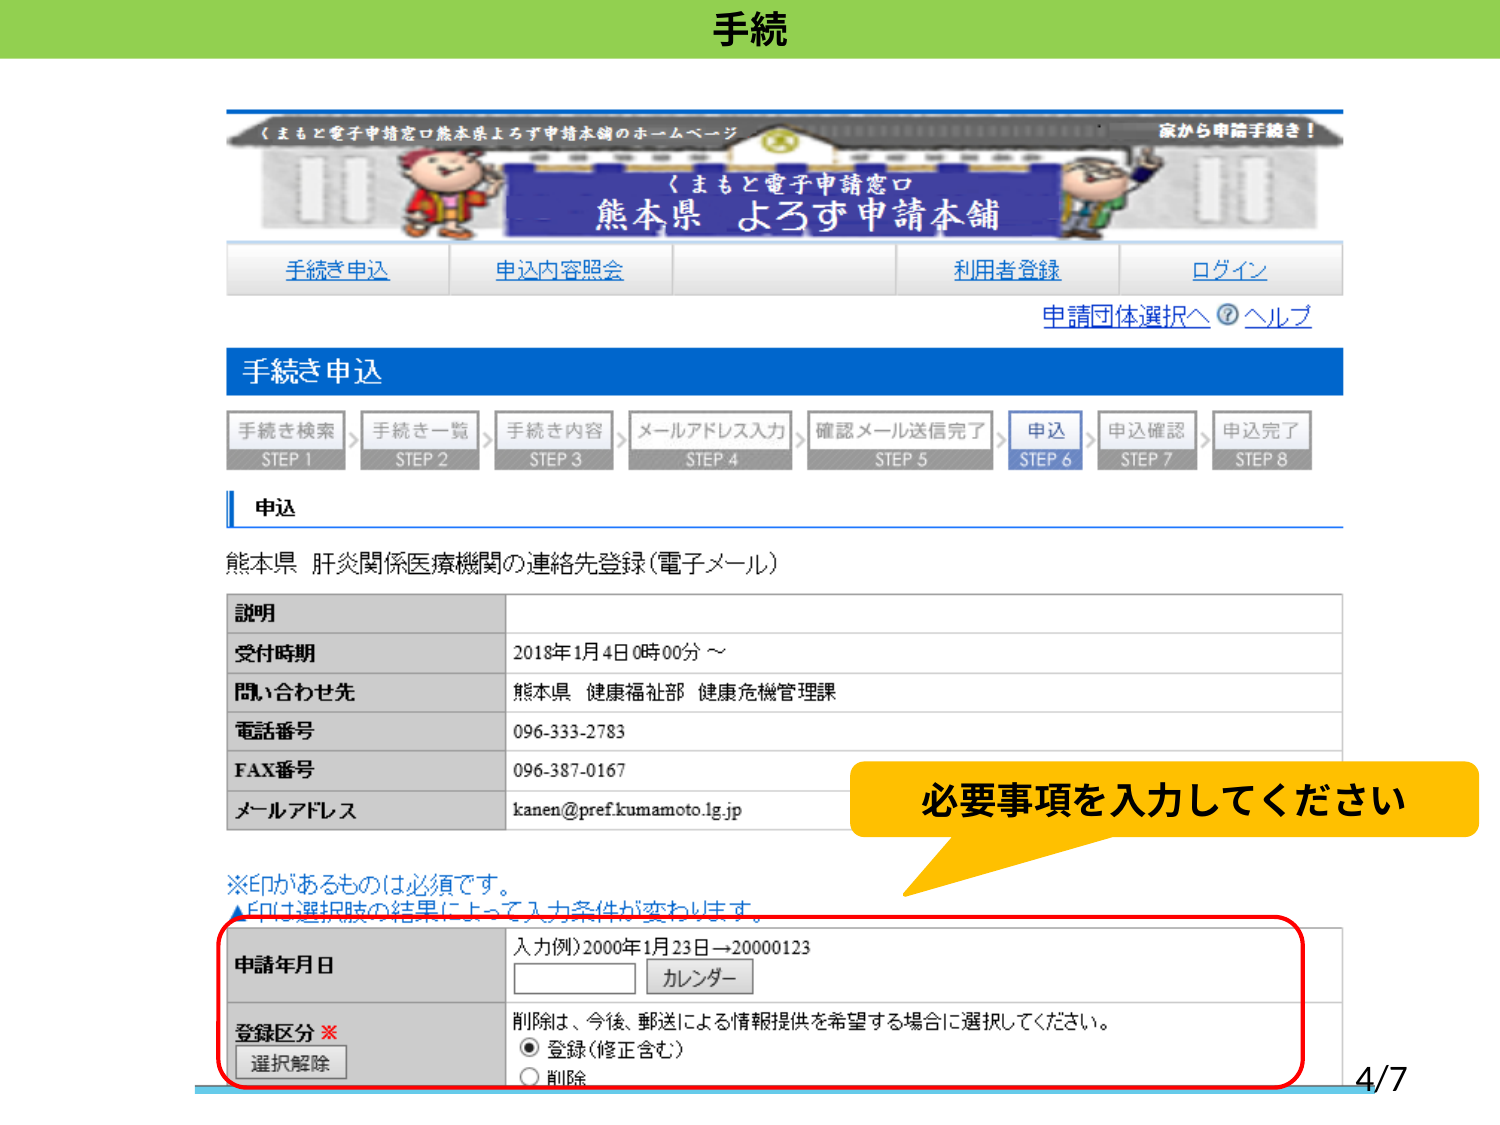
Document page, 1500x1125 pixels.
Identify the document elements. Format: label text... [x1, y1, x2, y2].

text_box 手続 [0, 0, 1500, 59]
text_box 4/7 [1340, 1046, 1483, 1107]
picture [194, 84, 1376, 1095]
text_box 必要事項を入力してください [1380, 761, 1480, 838]
